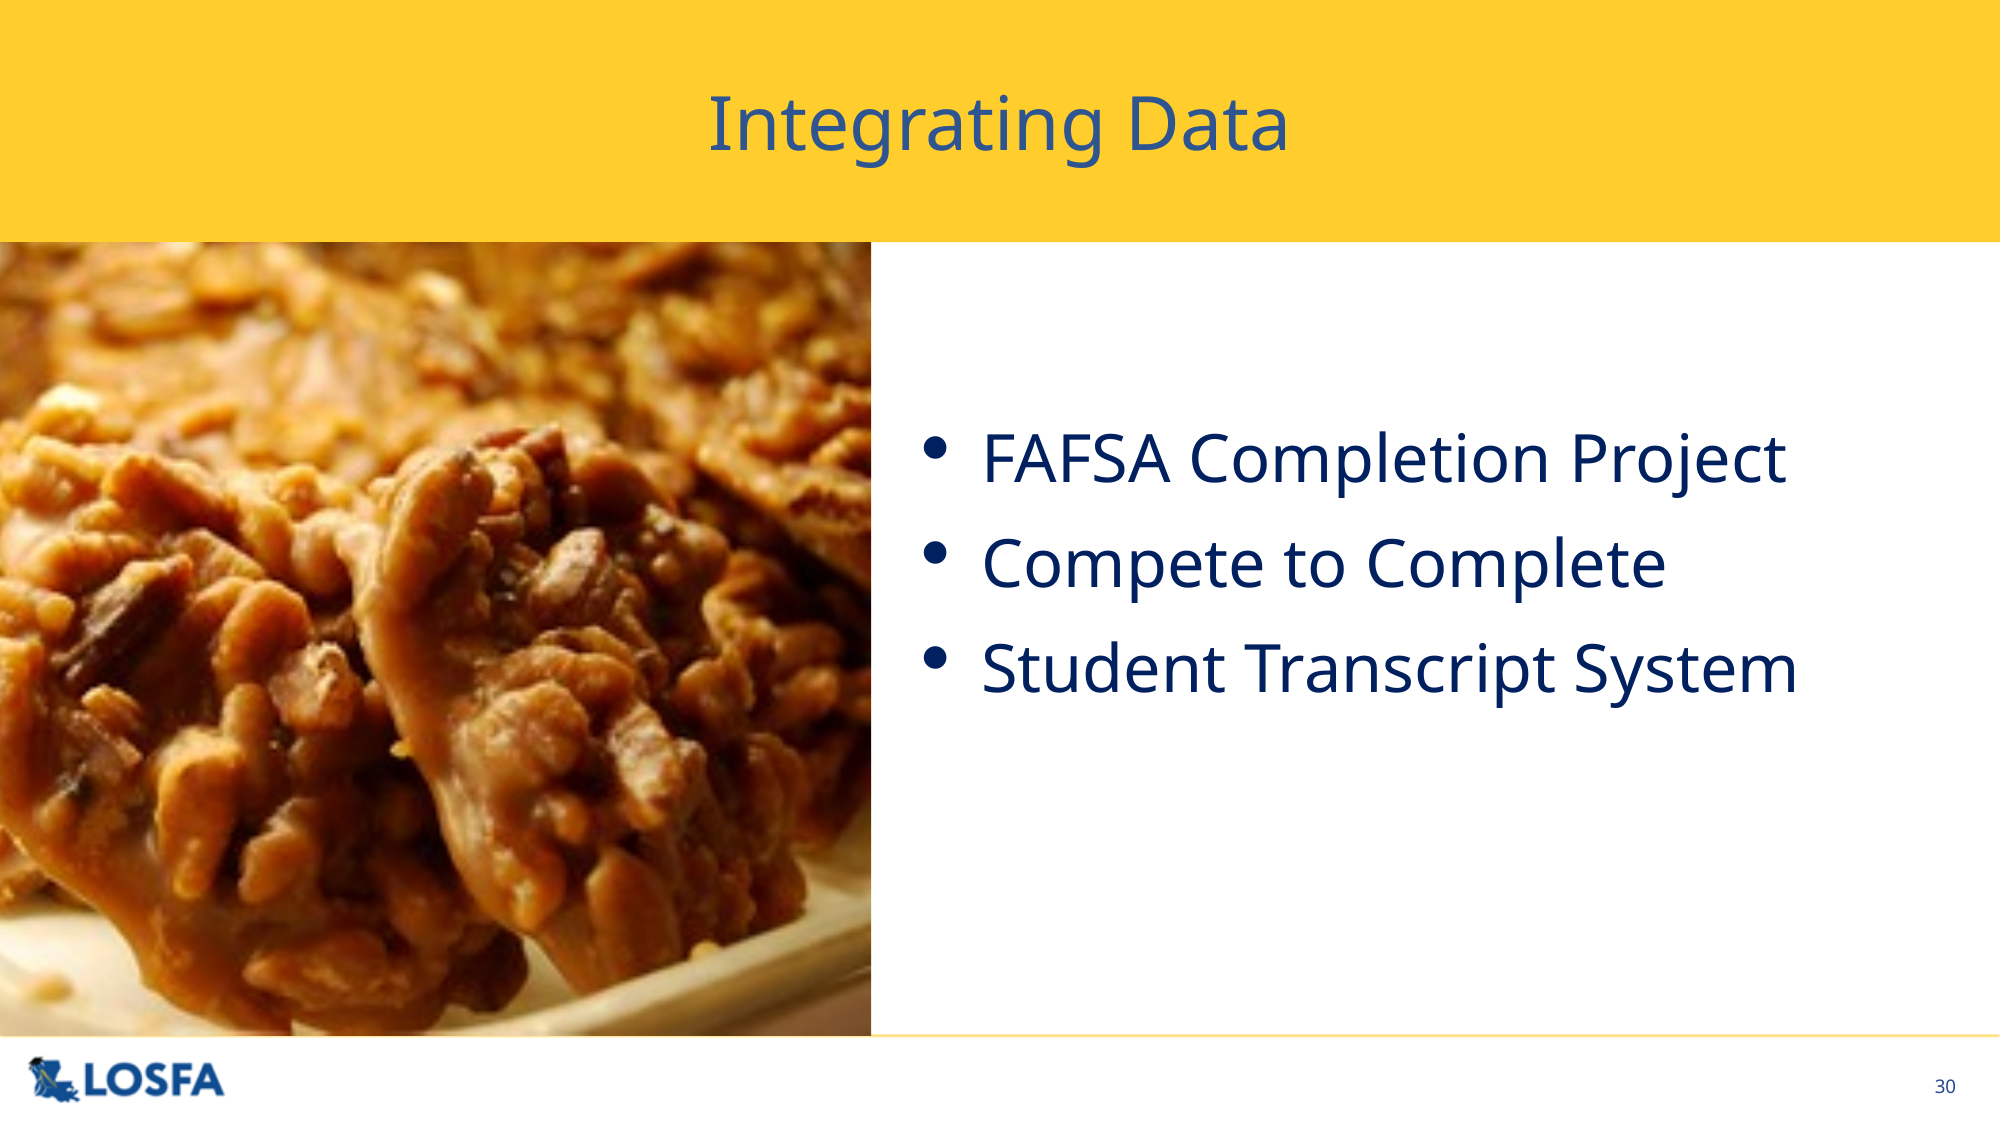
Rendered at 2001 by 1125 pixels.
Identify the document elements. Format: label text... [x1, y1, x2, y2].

picture [0, 241, 2000, 1125]
text_box FAFSA Completion Project Compete to Complete Student Transcript System [909, 408, 1924, 713]
text_box [0, 0, 2000, 244]
text_box Integrating Data [76, 68, 1924, 173]
